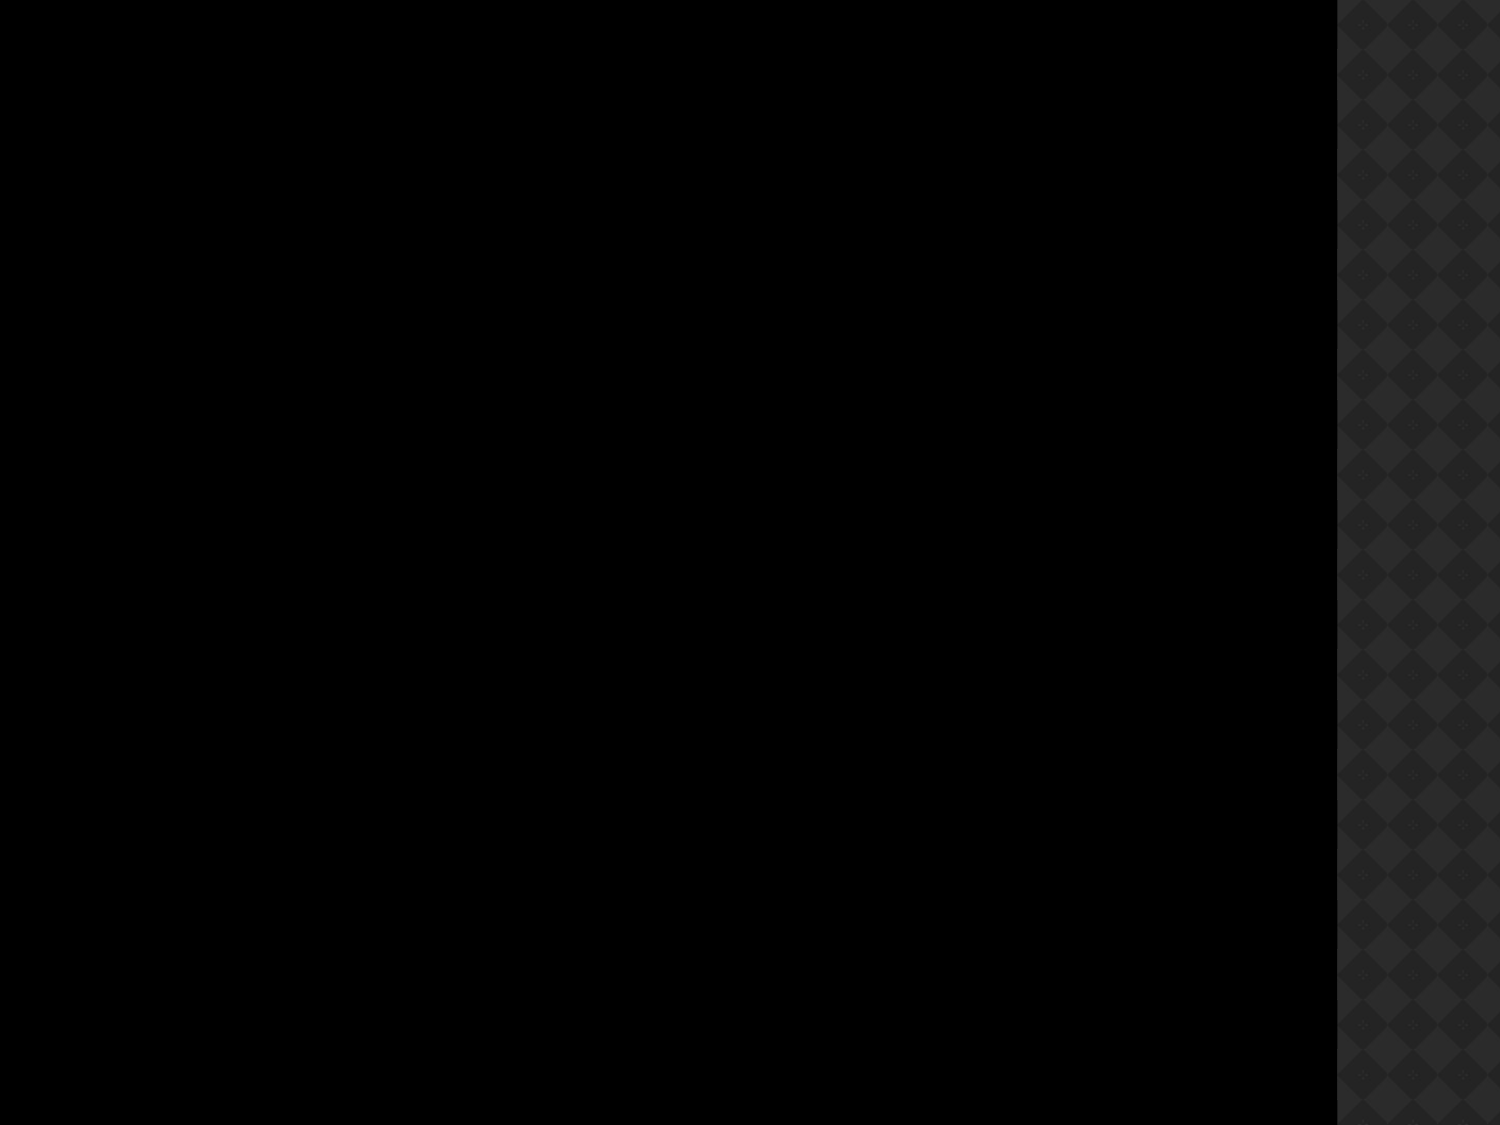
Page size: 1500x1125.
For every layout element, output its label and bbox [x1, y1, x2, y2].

picture [1337, 0, 1500, 1125]
